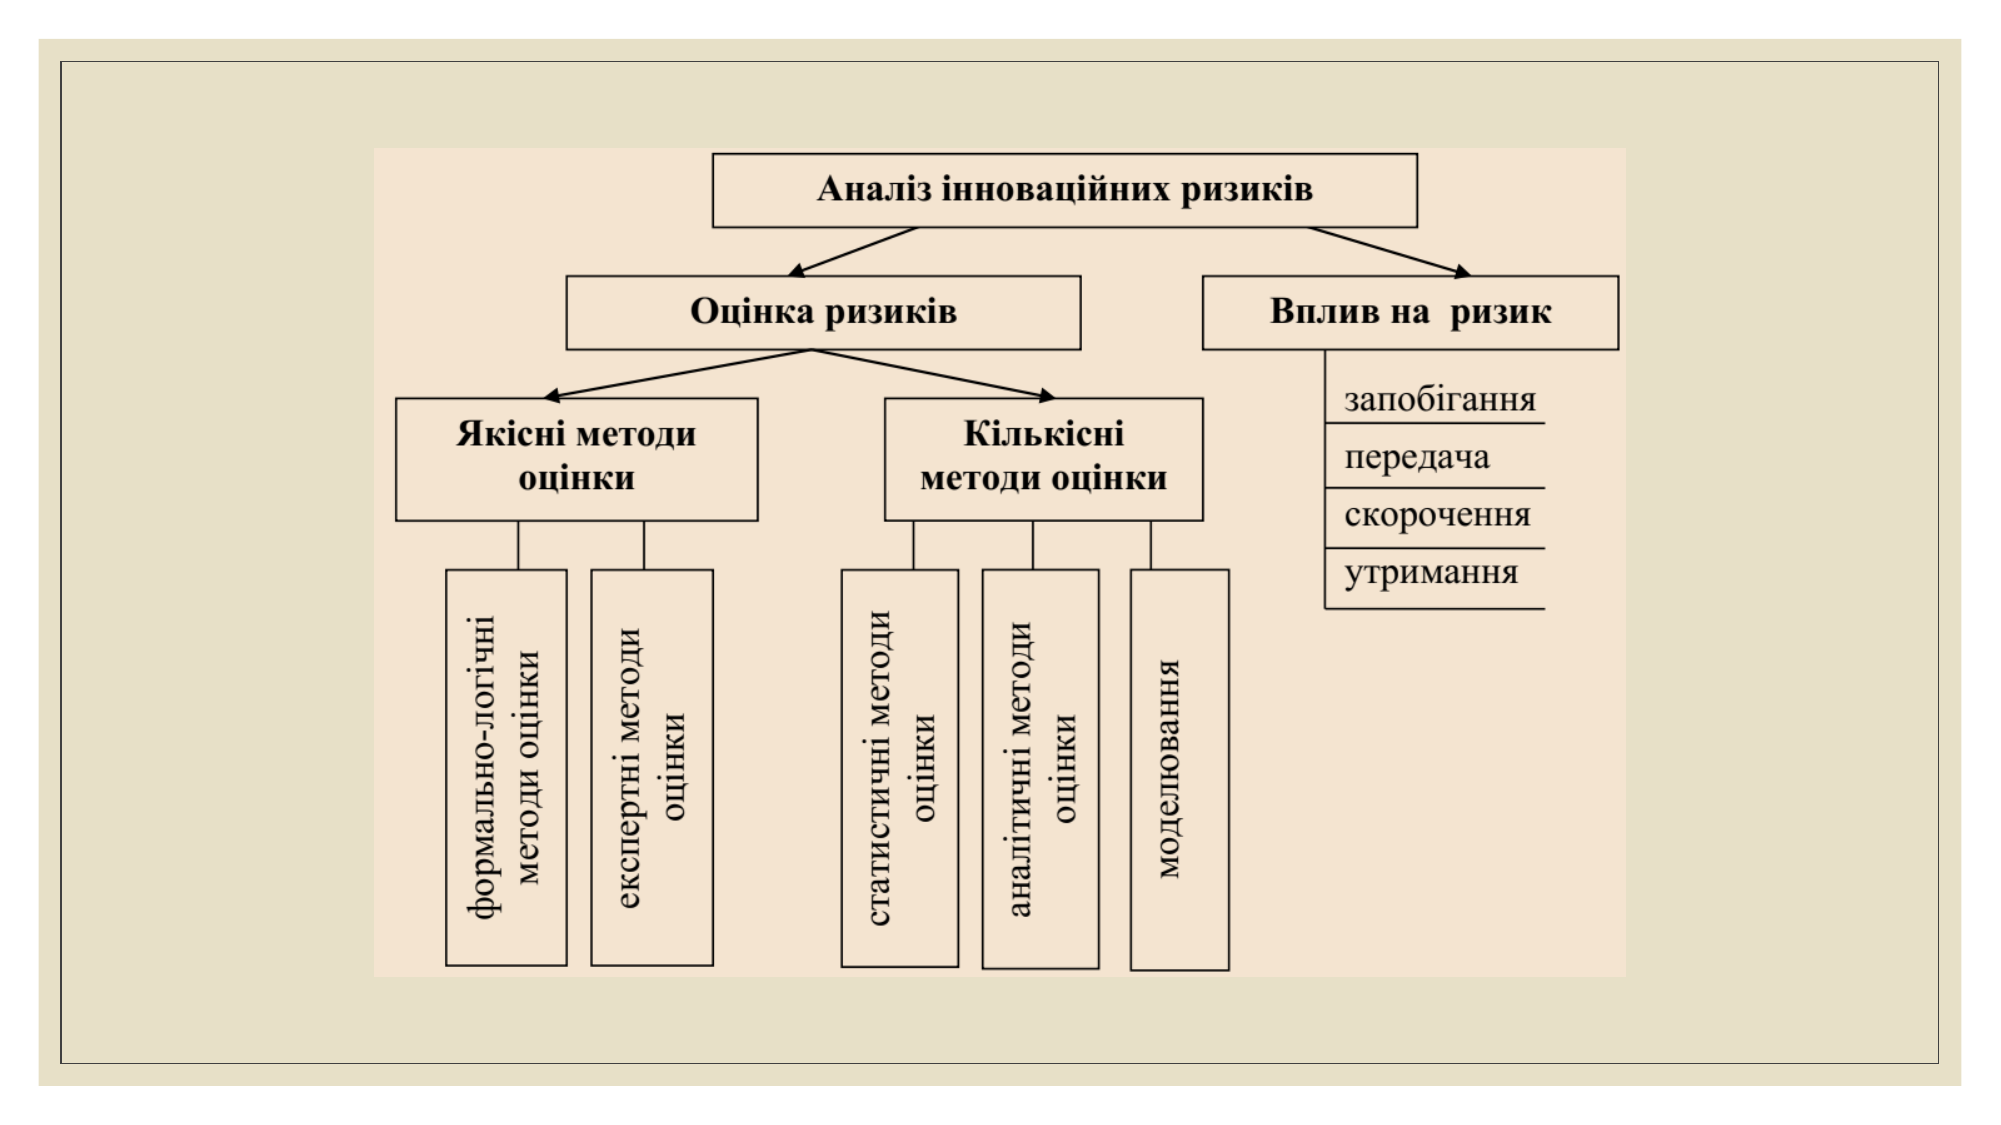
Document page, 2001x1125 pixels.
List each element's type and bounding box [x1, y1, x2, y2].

picture [374, 148, 1626, 977]
